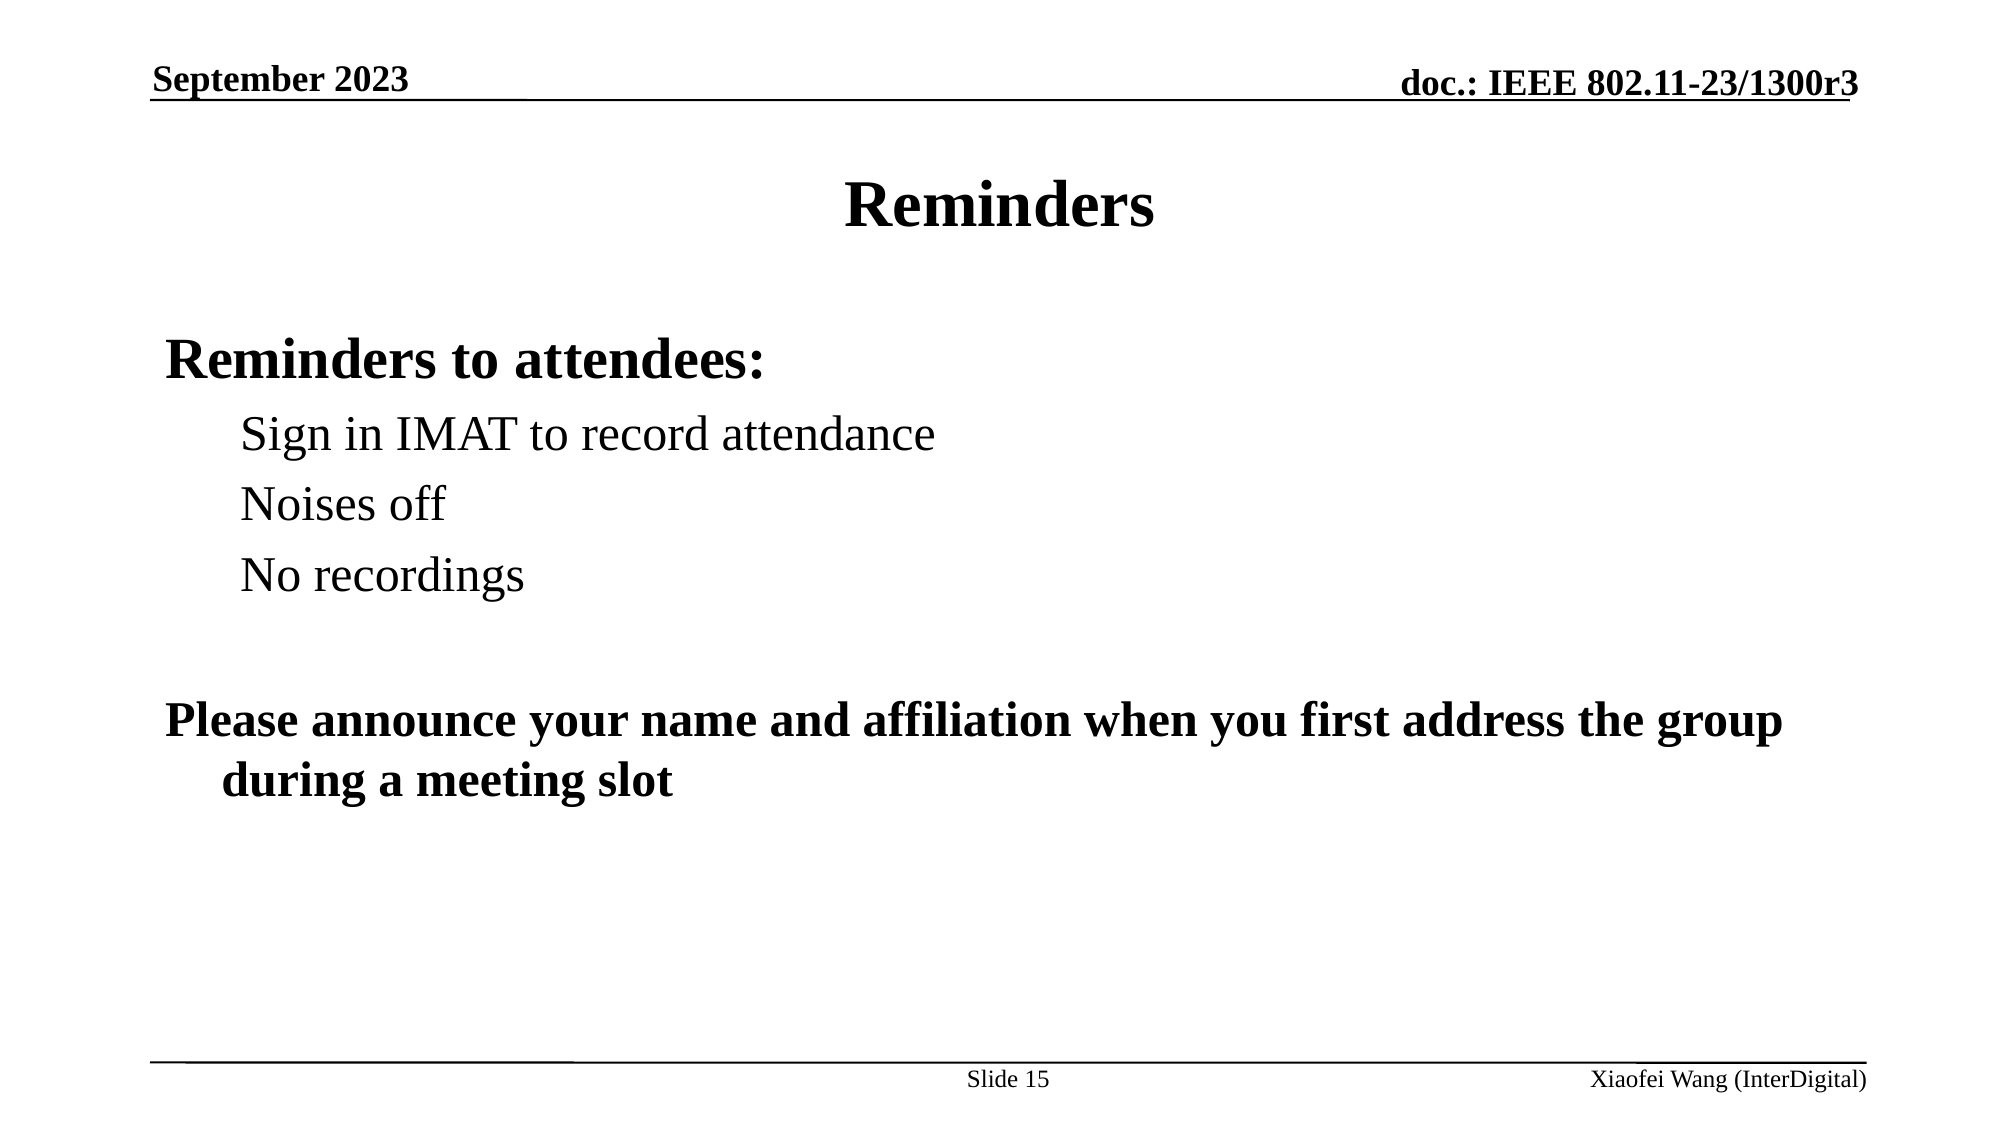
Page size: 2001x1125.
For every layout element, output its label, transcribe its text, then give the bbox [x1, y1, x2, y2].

title Reminders [149, 112, 1850, 288]
text_box Xiaofei Wang (InterDigital) [1589, 1062, 1868, 1093]
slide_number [152, 54, 563, 100]
slide_number Slide 15 [950, 1061, 1067, 1123]
list Reminders to attendees: Sign in IMAT to record attendance Noises off No recordings Please announce your name and affiliation when you first address the group during a meeting slot [149, 312, 1850, 1063]
